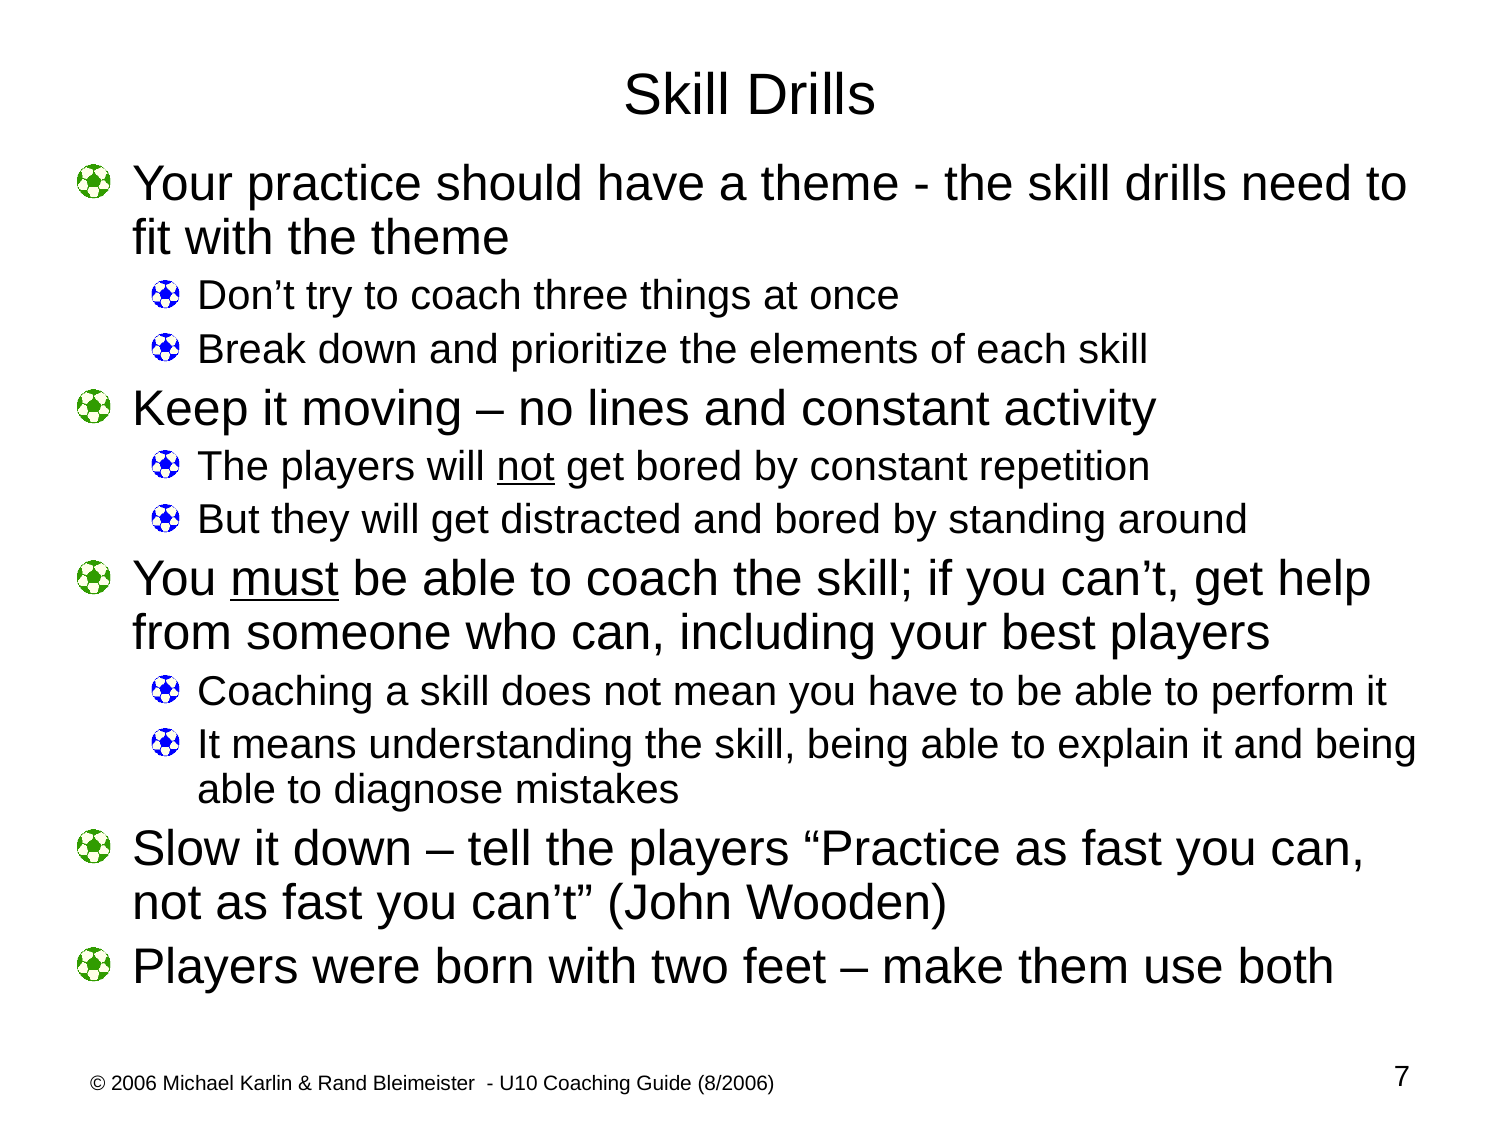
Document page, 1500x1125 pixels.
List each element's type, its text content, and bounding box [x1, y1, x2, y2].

picture [150, 727, 180, 757]
picture [150, 332, 180, 362]
picture [150, 279, 180, 309]
picture [75, 388, 111, 424]
picture [75, 946, 111, 982]
picture [75, 559, 111, 595]
picture [150, 449, 180, 479]
slide_number © 2006 Michael Karlin & Rand Bleimeister - U10 Coaching Guide (8/2006) [74, 1062, 876, 1103]
picture [75, 828, 111, 864]
list Your practice should have a theme - the skill drills need to fit with the theme Don’t try to coach three things at once Break down and prioritize the elements of each skill Keep it moving – no lines and constant activity The players will not get bored by constant repetition But they will get distracted and bored by standing around You must be able to coach the skill; if you can’t, get help from someone who can, including your best players Coaching a skill does not mean you have to be able to perform it It means understanding the skill, being able to explain it and being able to diagnose mistakes Slow it down – tell the players “Practice as fast you can, not as fast you can’t” (John Wooden) Players were born with two feet – make them use both [75, 149, 1425, 1075]
picture [150, 674, 180, 704]
picture [75, 163, 111, 199]
picture [150, 503, 180, 533]
slide_number 7 [1074, 1049, 1426, 1103]
title Skill Drills [75, 45, 1425, 138]
